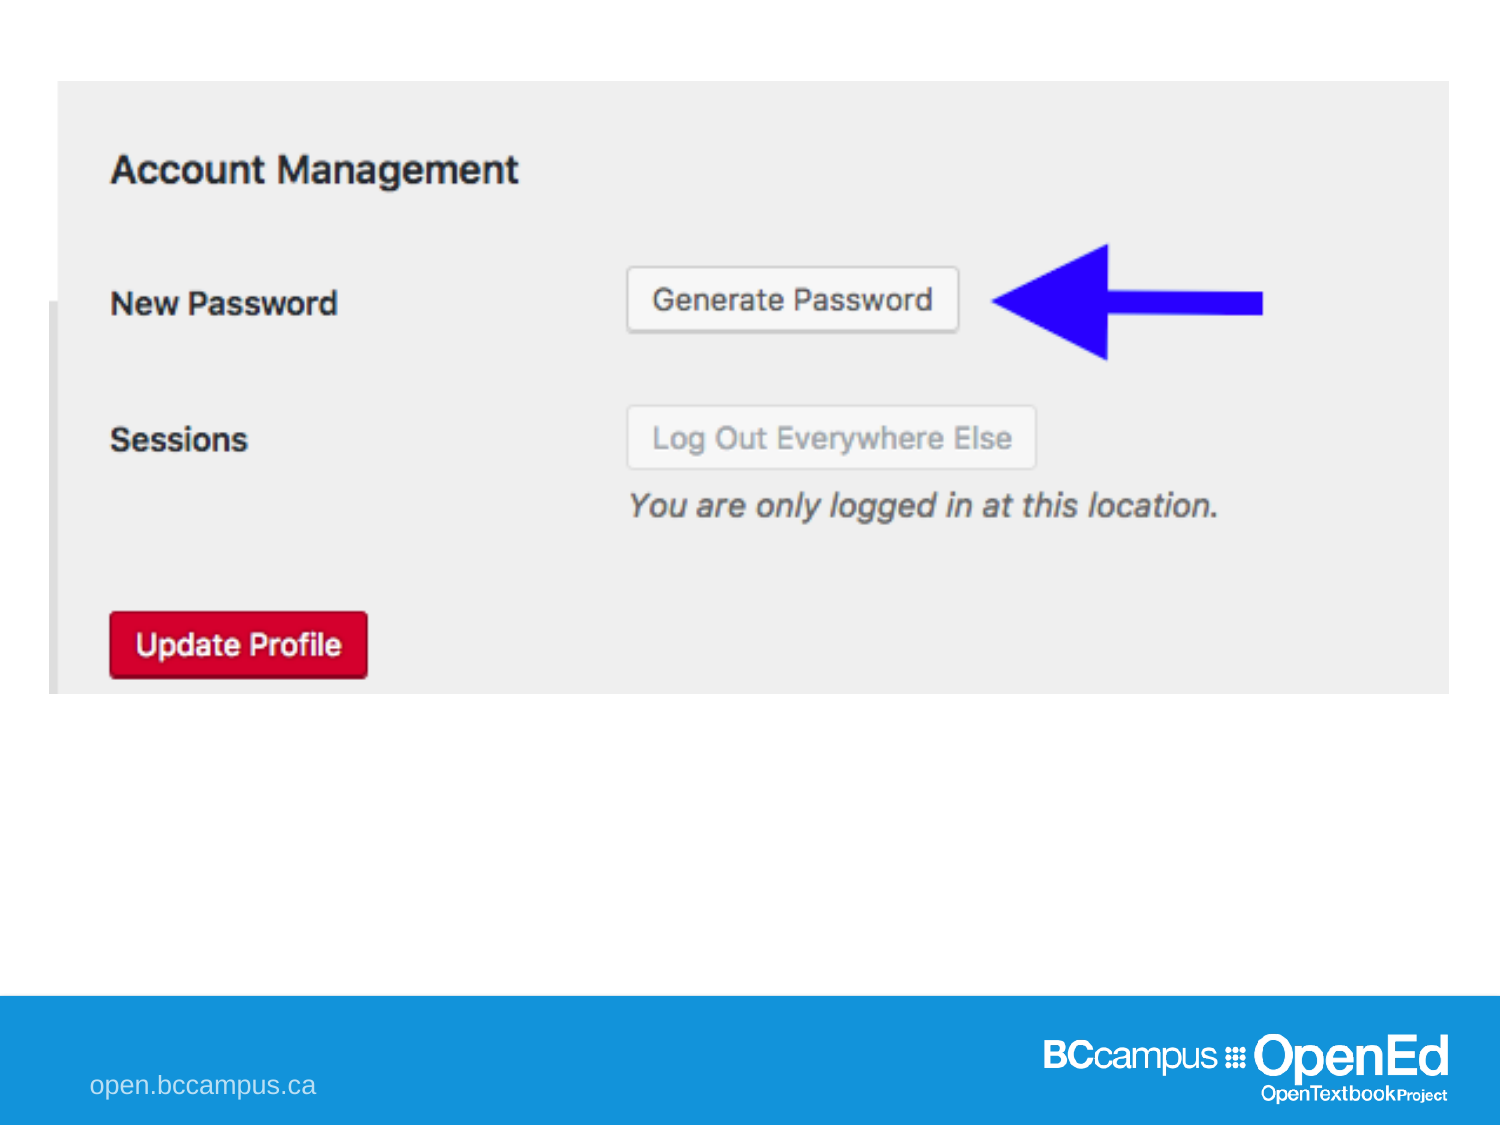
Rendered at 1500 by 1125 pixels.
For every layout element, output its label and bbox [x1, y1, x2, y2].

picture [49, 80, 1449, 694]
